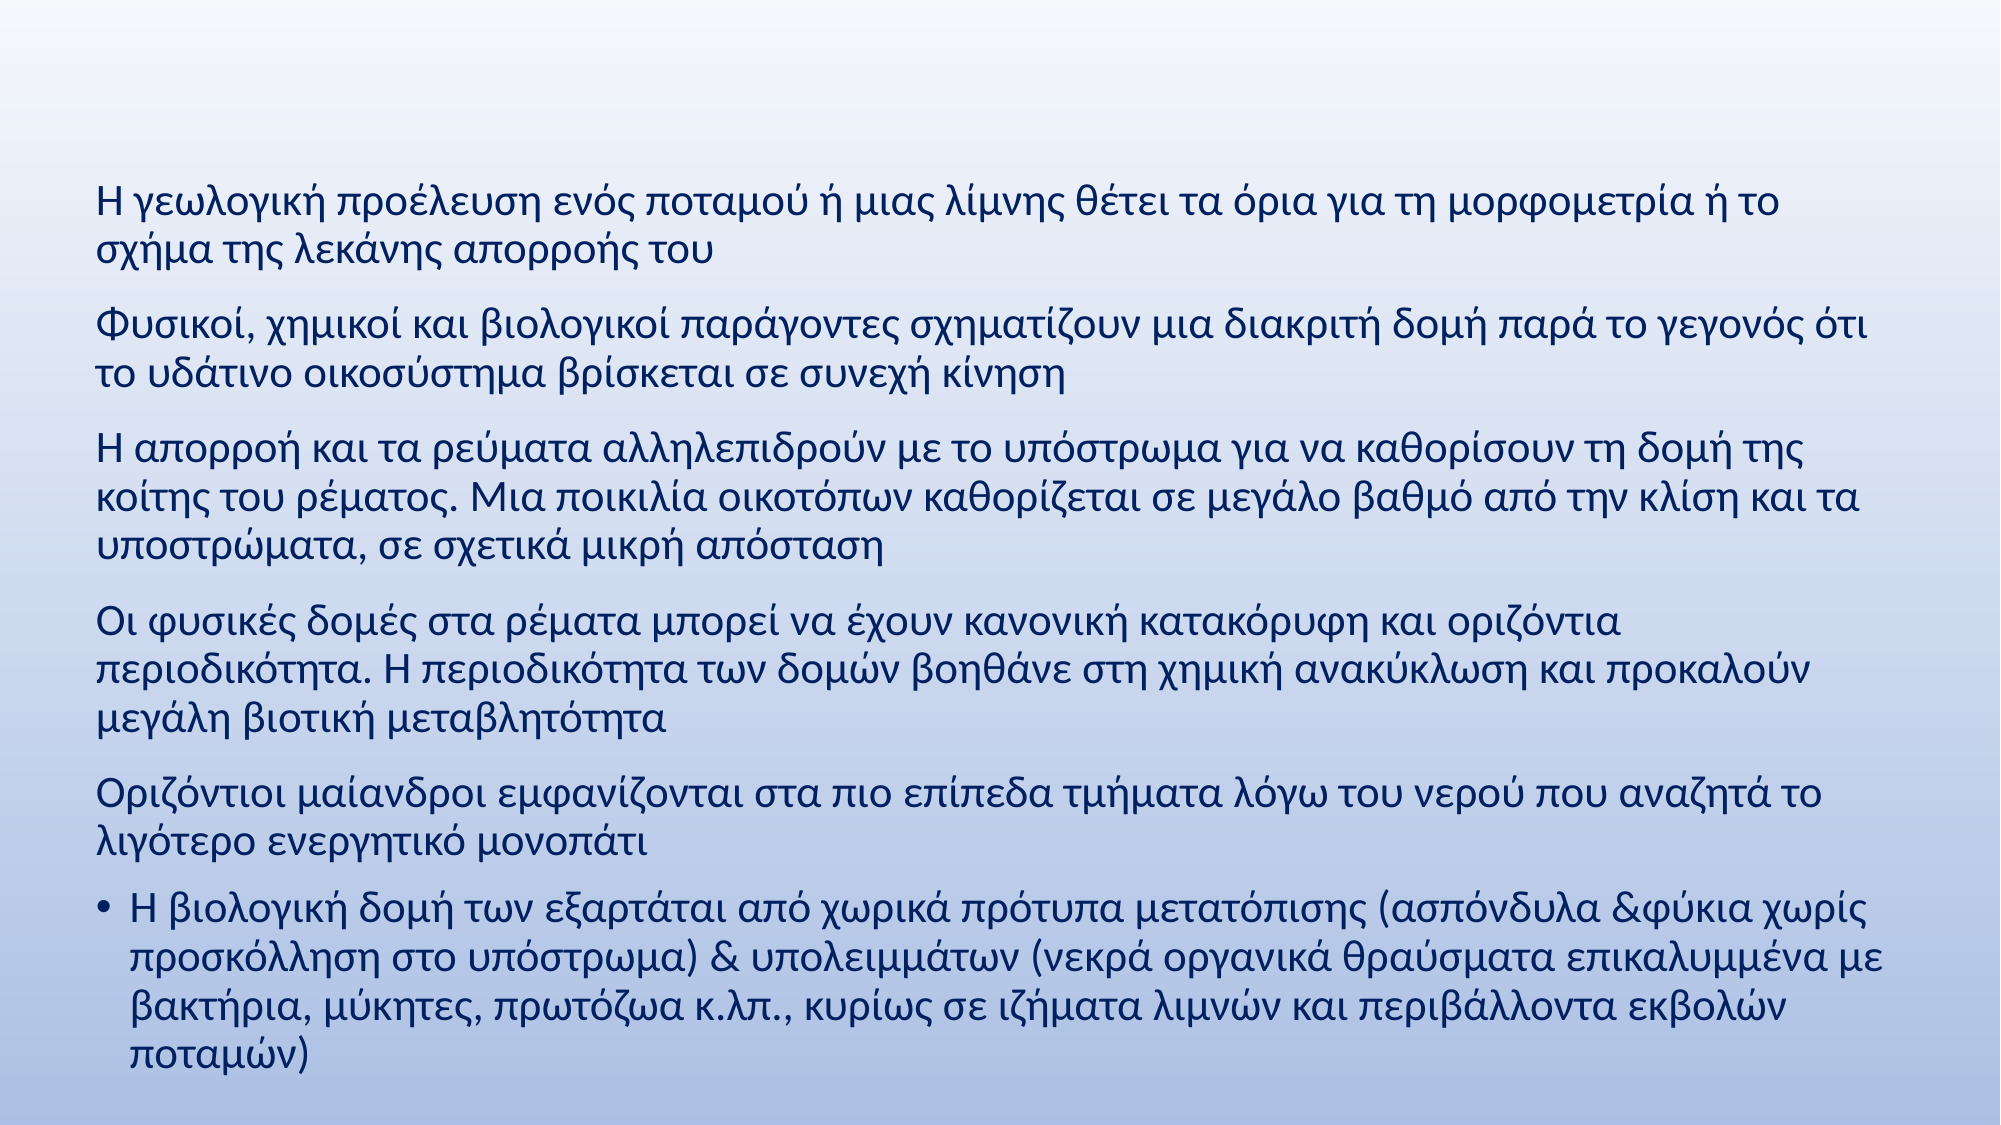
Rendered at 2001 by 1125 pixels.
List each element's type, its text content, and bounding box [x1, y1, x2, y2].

list Η γεωλογική προέλευση ενός ποταμού ή μιας λίμνης θέτει τα όρια για τη μορφομετρία ή το σχήμα της λεκάνης απορροής του Φυσικοί, χημικοί και βιολογικοί παράγοντες σχηματίζουν μια διακριτή δομή παρά το γεγονός ότι το υδάτινο οικοσύστημα βρίσκεται σε συνεχή κίνηση Η απορροή και τα ρεύματα αλληλεπιδρούν με το υπόστρωμα για να καθορίσουν τη δομή της κοίτης του ρέματος. Μια ποικιλία οικοτόπων καθορίζεται σε μεγάλο βαθμό από την κλίση και τα υποστρώματα, σε σχετικά μικρή απόσταση Οι φυσικές δομές στα ρέματα μπορεί να έχουν κανονική κατακόρυφη και οριζόντια περιοδικότητα. Η περιοδικότητα των δομών βοηθάνε στη χημική ανακύκλωση και προκαλούν μεγάλη βιοτική μεταβλητότητα Οριζόντιοι μαίανδροι εμφανίζονται στα πιο επίπεδα τμήματα λόγω του νερού που αναζητά το λιγότερο ενεργητικό μονοπάτι Η βιολογική δομή των εξαρτάται από χωρικά πρότυπα μετατόπισης (ασπόνδυλα &φύκια χωρίς προσκόλληση στο υπόστρωμα) & υπολειμμάτων (νεκρά οργανικά θραύσματα επικαλυμμένα με βακτήρια, μύκητες, πρωτόζωα κ.λπ., κυρίως σε ιζήματα λιμνών και περιβάλλοντα εκβολών ποταμών) [80, 169, 1920, 1093]
